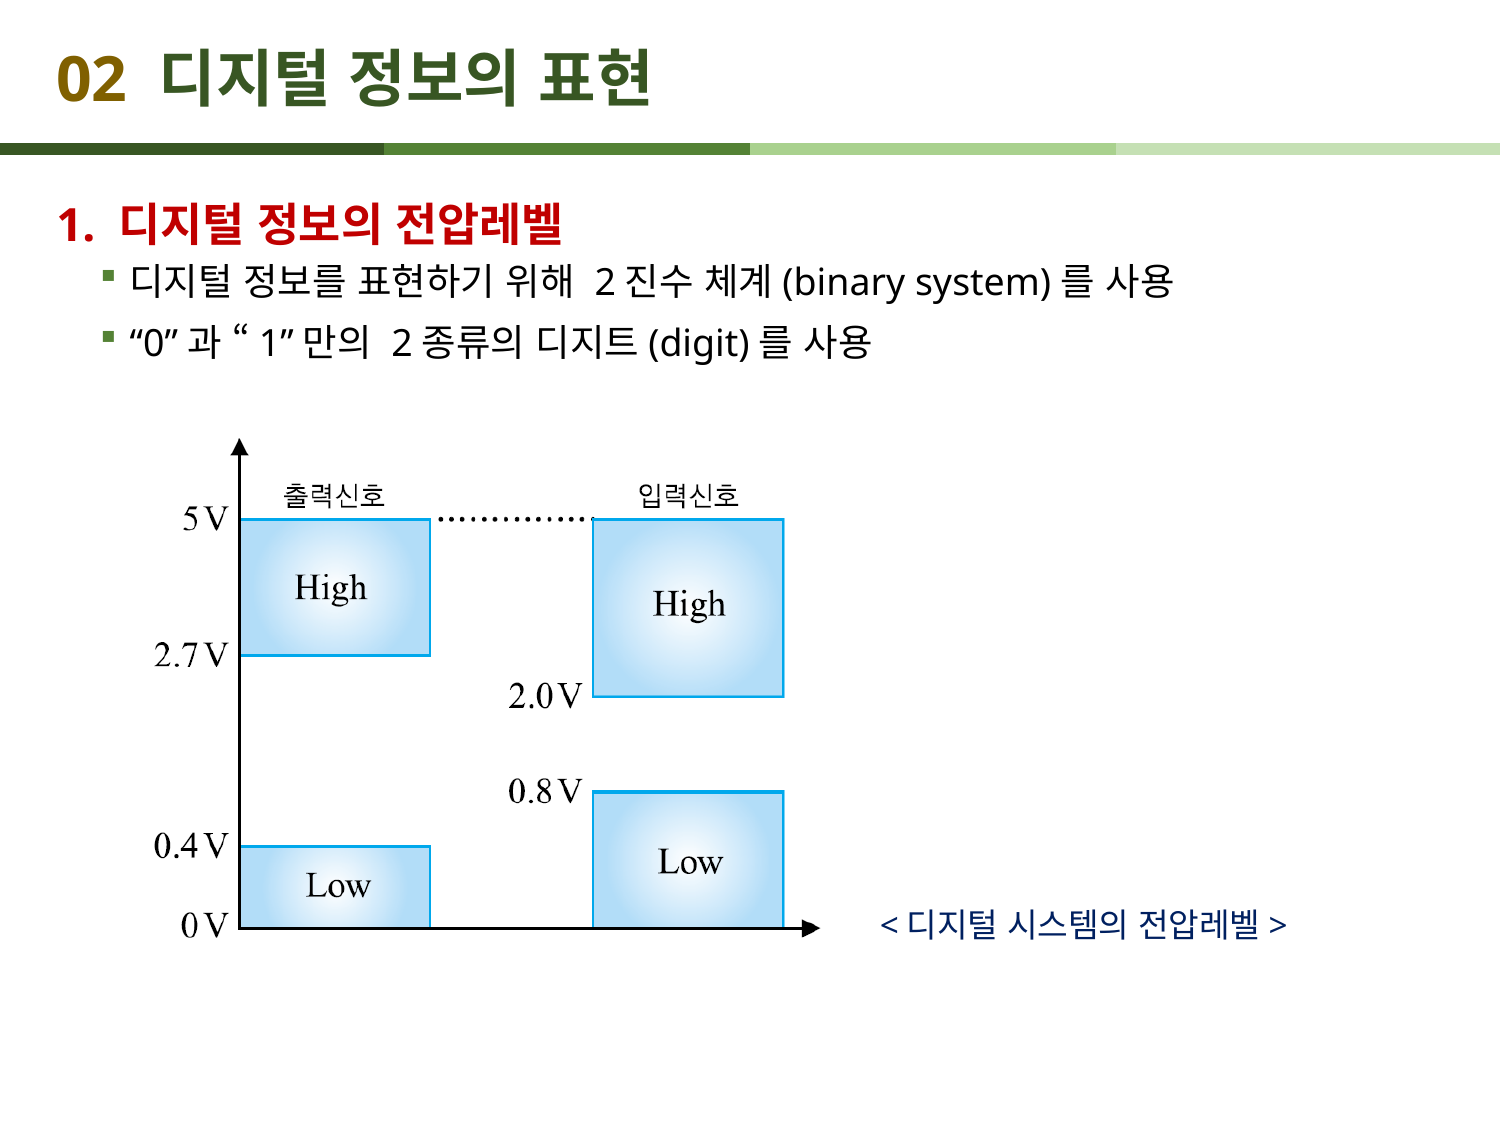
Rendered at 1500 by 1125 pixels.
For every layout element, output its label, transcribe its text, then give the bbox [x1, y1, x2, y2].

title 02 디지털 정보의 표현 [41, 31, 1282, 121]
picture [149, 408, 829, 953]
list 1. 디지털 정보의 전압레벨 디지털 정보를 표현하기 위해 2진수 체계(binary system)를 사용 “0”과 “1”만의 2종류의 디지트(digit)를 사용 [41, 160, 1459, 1059]
text_box <디지털 시스템의 전압레벨> [864, 896, 1303, 952]
